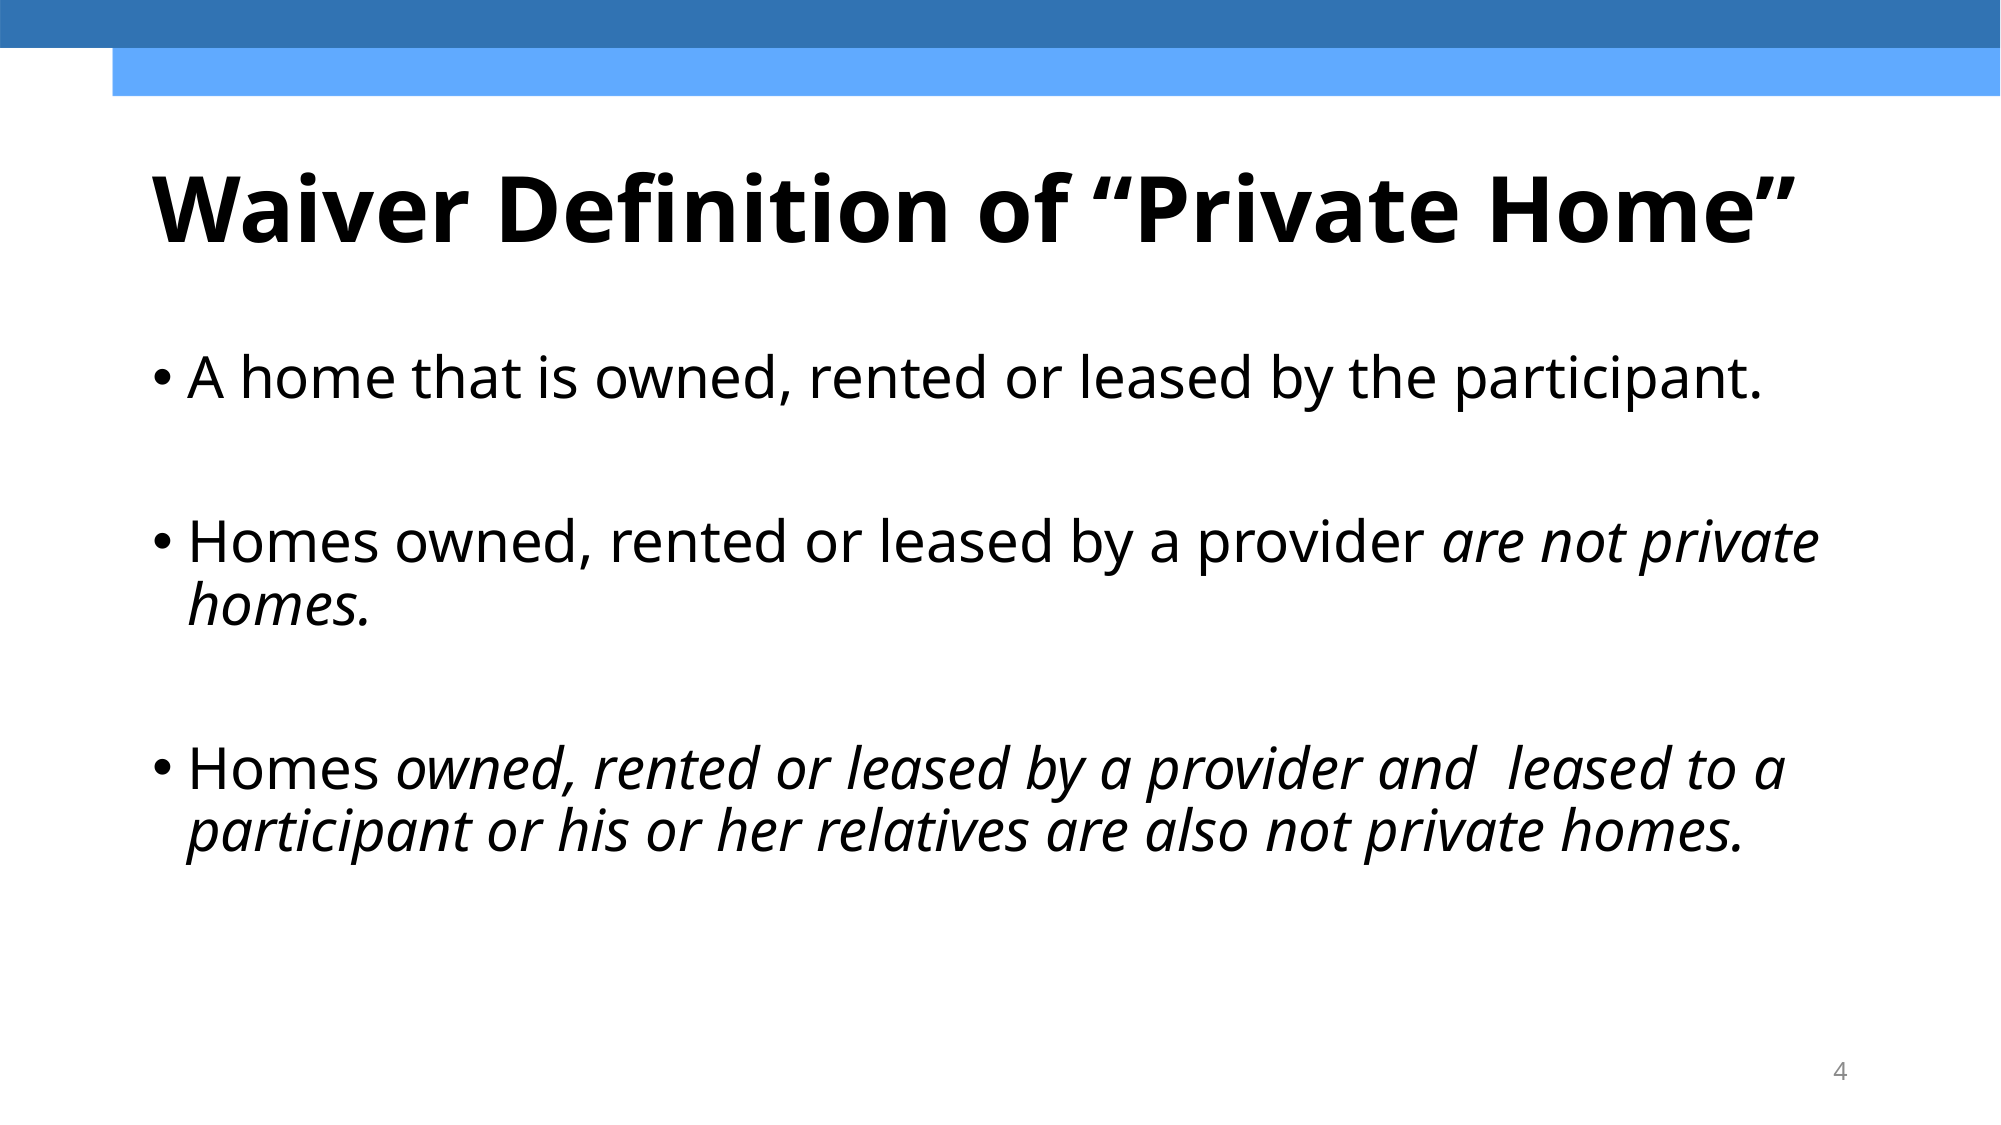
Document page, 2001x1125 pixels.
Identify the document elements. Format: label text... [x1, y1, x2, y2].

list A home that is owned, rented or leased by the participant. Homes owned, rented or leased by a provider are not private homes. Homes owned, rented or leased by a provider and leased to a participant or his or her relatives are also not private homes. [137, 340, 1897, 957]
title Waiver Definition of “Private Home” [137, 103, 1863, 322]
picture [0, 0, 2001, 1125]
slide_number 4 [1412, 1042, 1863, 1103]
